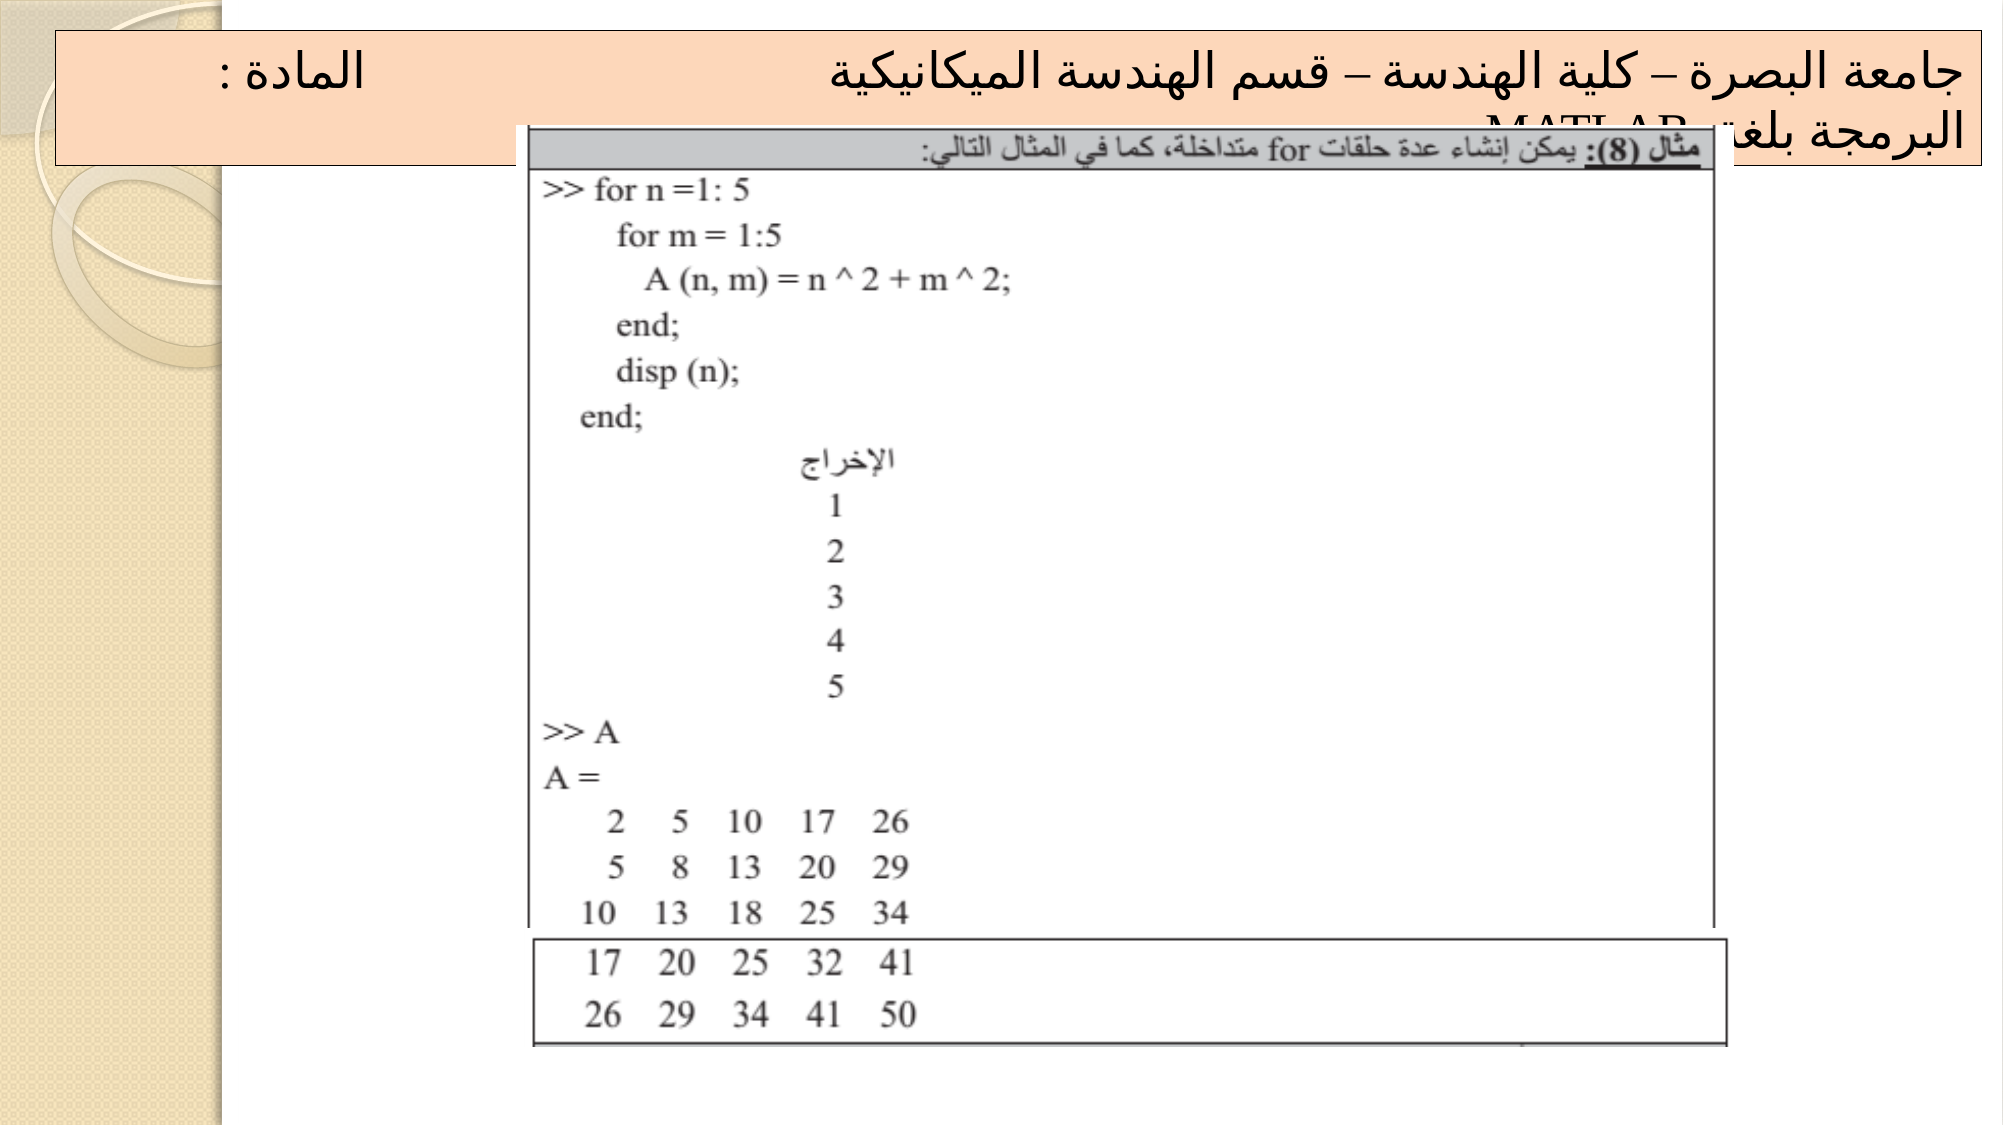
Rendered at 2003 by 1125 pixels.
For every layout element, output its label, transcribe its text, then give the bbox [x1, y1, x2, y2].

text_box جامعة البصرة – كلية الهندسة – قسم الهندسة الميكانيكية المادة : البرمجة بلغة MATLAB [55, 30, 1982, 166]
picture [516, 125, 1758, 1048]
